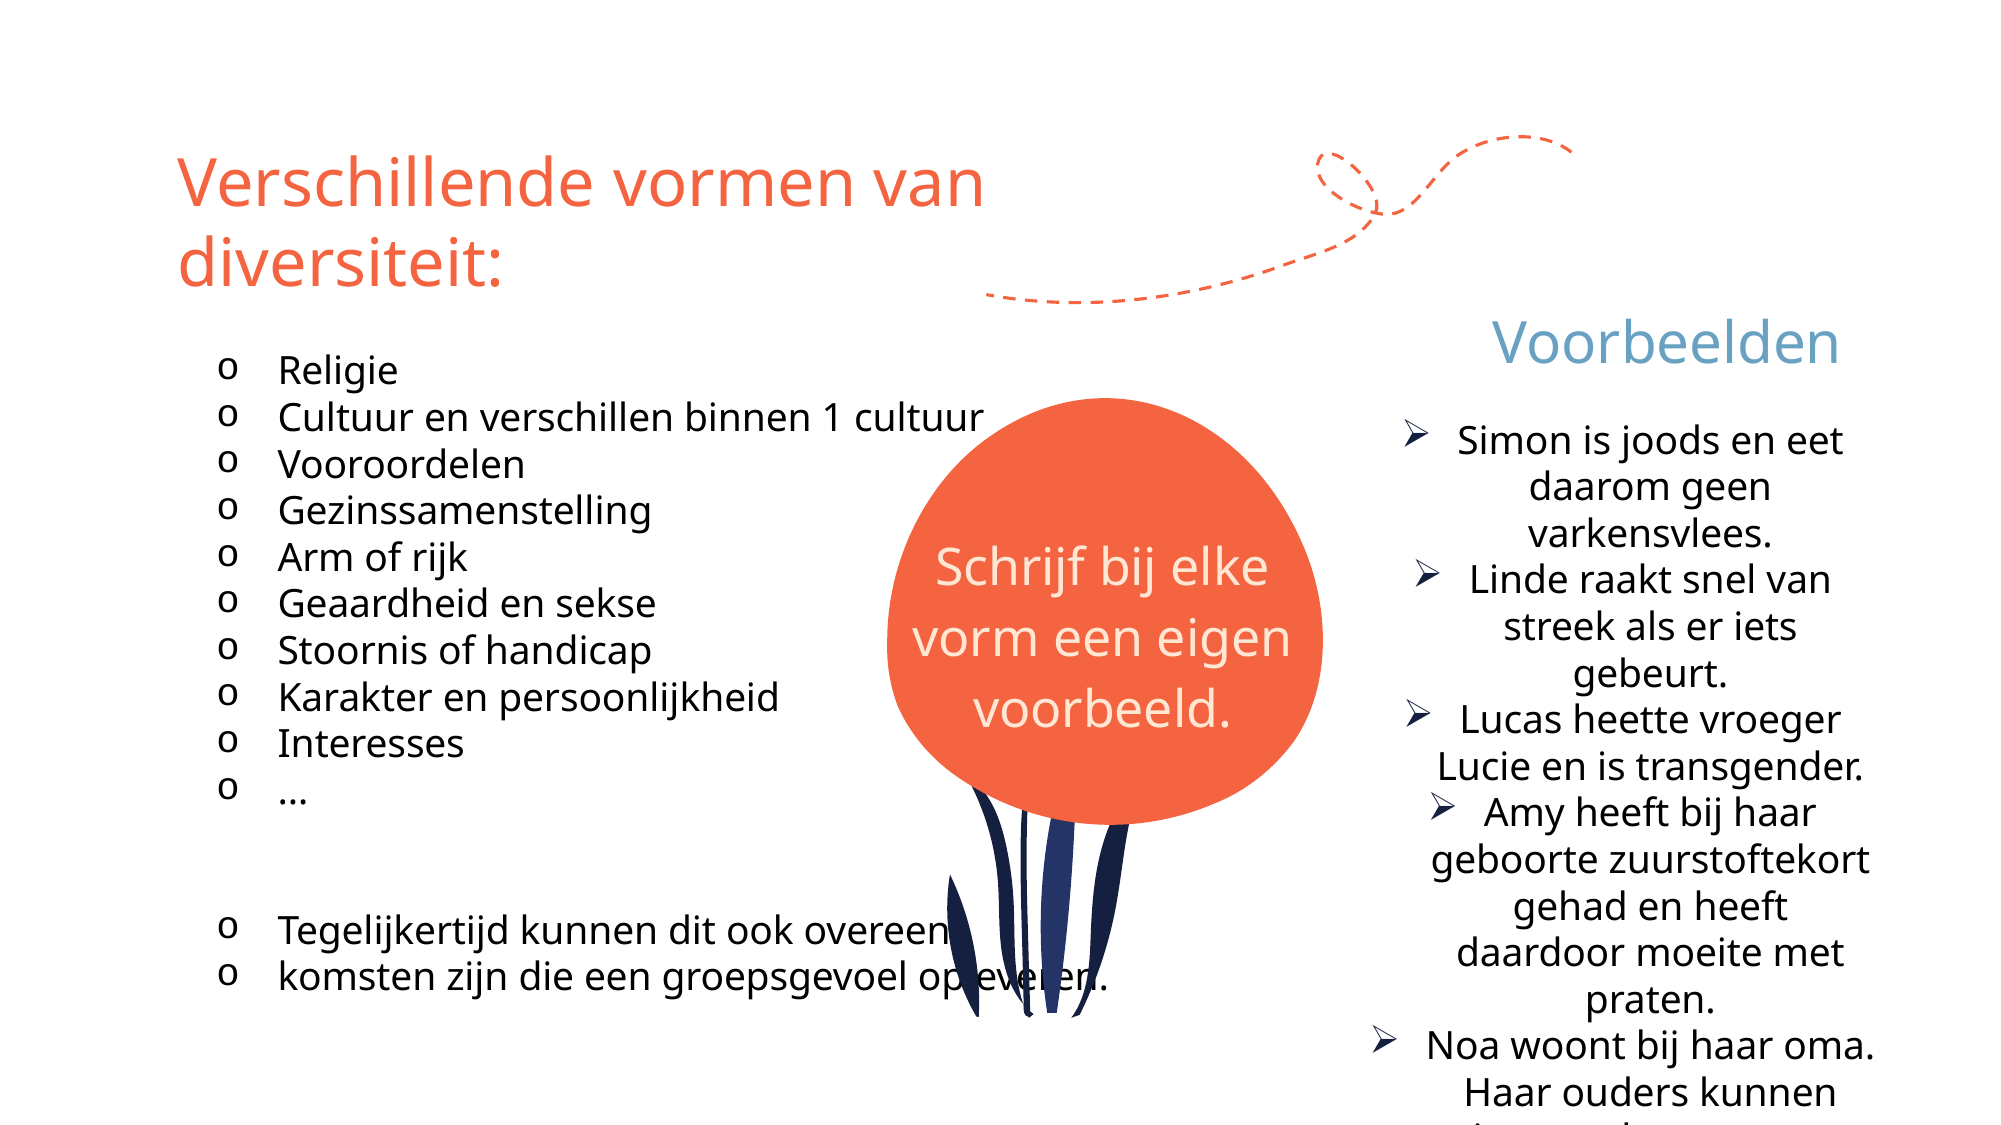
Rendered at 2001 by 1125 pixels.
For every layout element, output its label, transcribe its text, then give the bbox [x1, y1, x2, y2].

title Voorbeelden [1286, 290, 1857, 417]
text_box [986, 136, 1572, 303]
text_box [886, 397, 1331, 826]
subtitle Simon is joods en eet daarom geen varkensvlees. Linde raakt snel van streek als er iets gebeurt. Lucas heette vroeger Lucie en is transgender. Amy heeft bij haar geboorte zuurstoftekort gehad en heeft daardoor moeite met praten. Noa woont bij haar oma. Haar ouders kunnen niet voor haar zorgen. [1347, 395, 1897, 1044]
list Verschillende vormen van diversiteit: Religie Cultuur en verschillen binnen 1 cultuur Vooroordelen Gezinssamenstelling Arm of rijk Geaardheid en sekse Stoornis of handicap Karakter en persoonlijkheid Interesses … Tegelijkertijd kunnen dit ook overeen- komsten zijn die een groepsgevoel opleveren. [157, 119, 1232, 1001]
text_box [941, 834, 1146, 1019]
